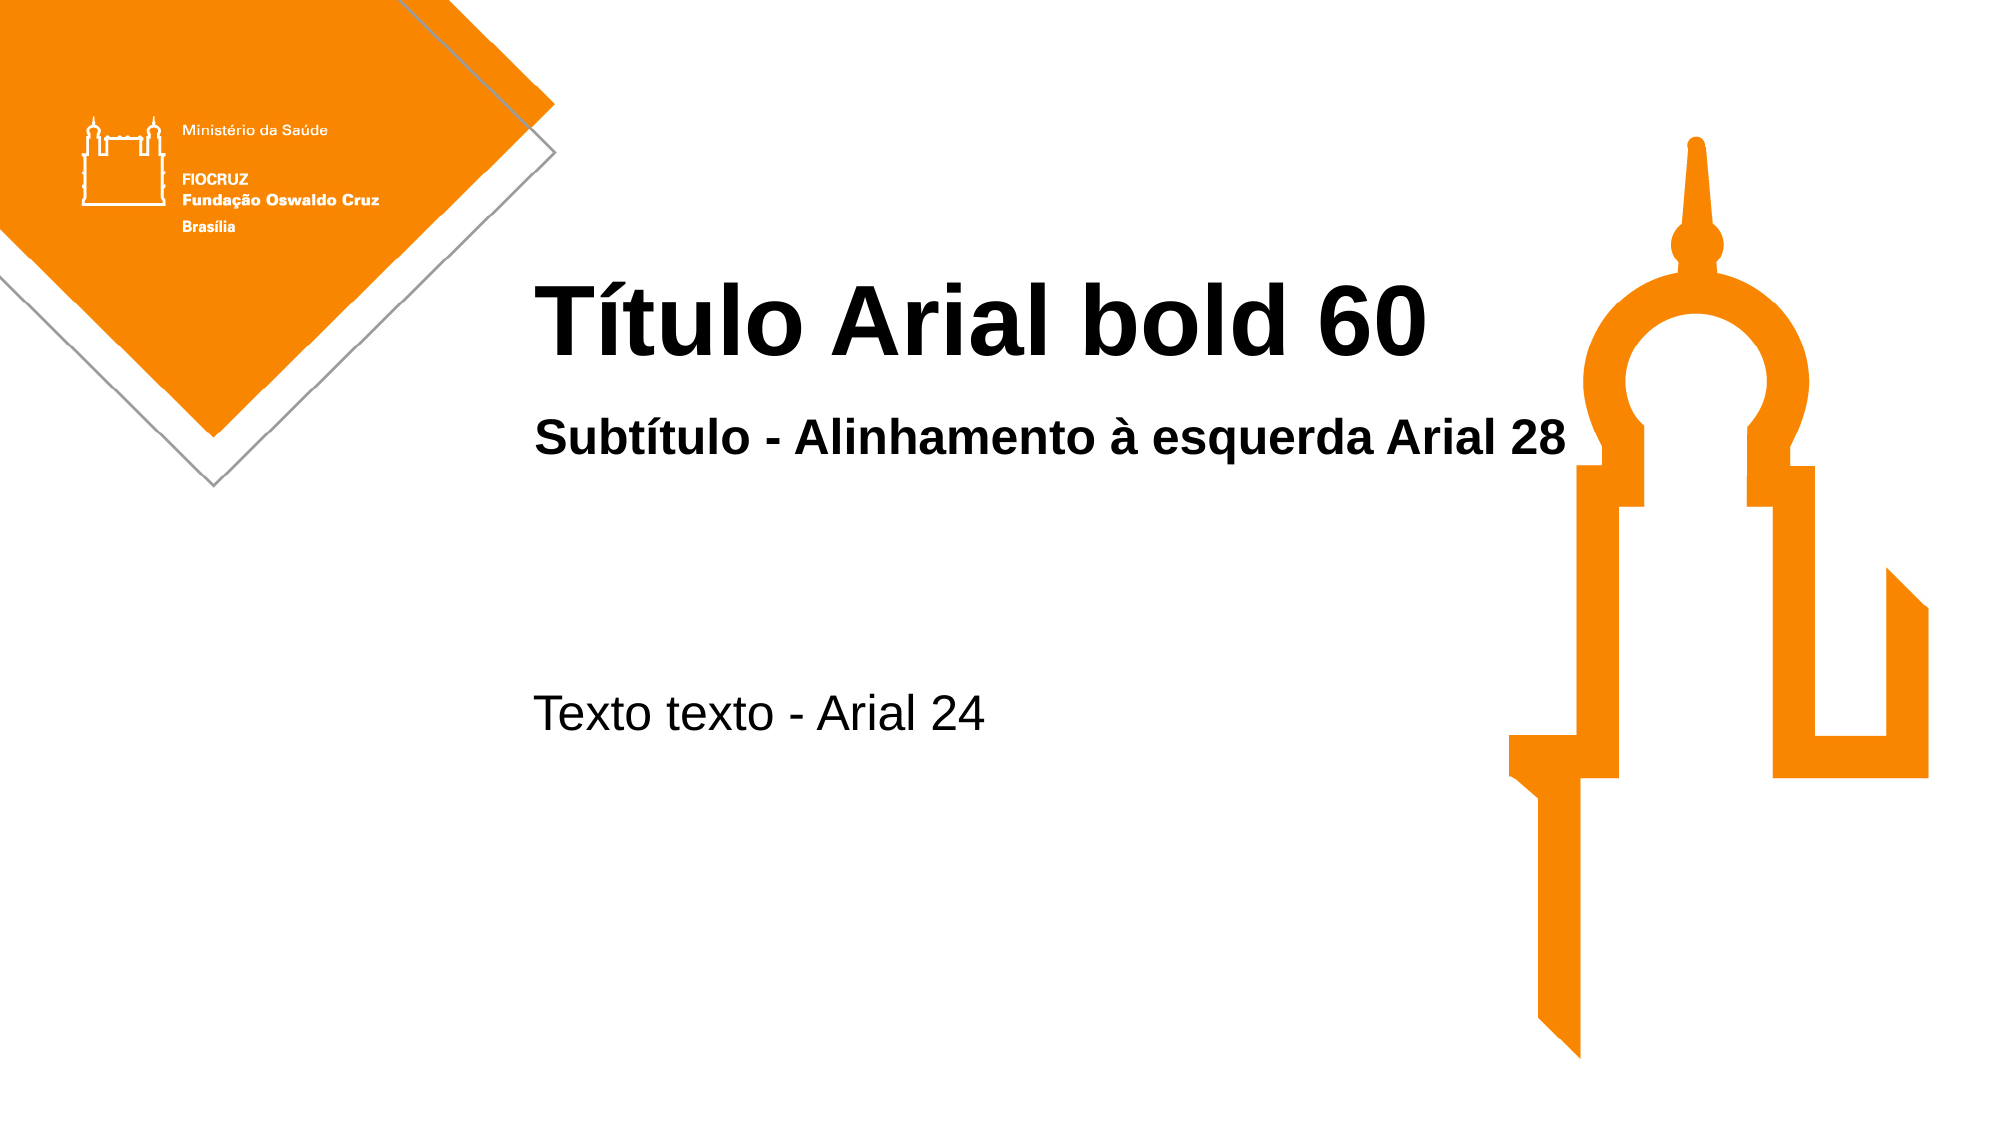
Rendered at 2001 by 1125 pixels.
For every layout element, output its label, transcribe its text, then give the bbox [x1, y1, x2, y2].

text_box Título Arial bold 60 [519, 218, 1457, 385]
subtitle Subtítulo - Alinhamento à esquerda Arial 28 [519, 403, 1706, 613]
text_box Texto texto - Arial 24 [517, 679, 1042, 777]
picture [0, 0, 2001, 1125]
